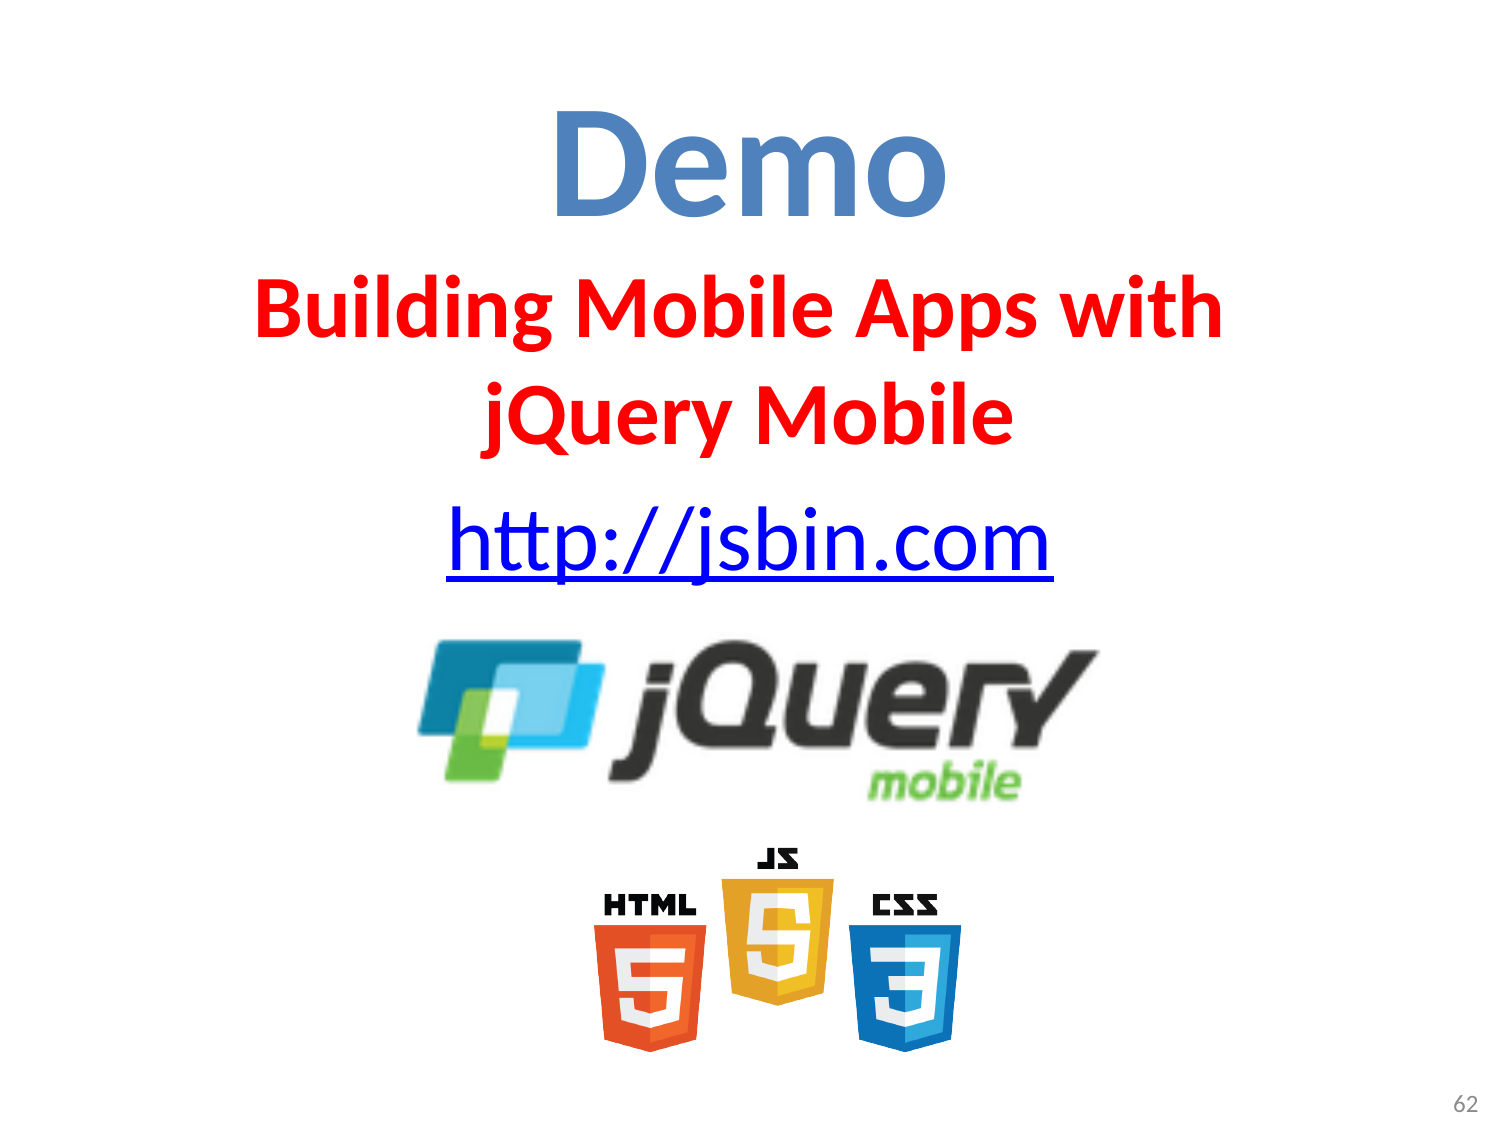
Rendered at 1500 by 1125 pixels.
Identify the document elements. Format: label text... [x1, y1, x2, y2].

text_box http://jsbin.com [74, 471, 1425, 597]
slide_number 62 [1399, 1083, 1494, 1122]
title Demo Building Mobile Apps with jQuery Mobile [75, 45, 1425, 471]
picture [395, 607, 1111, 826]
picture [584, 838, 971, 1066]
